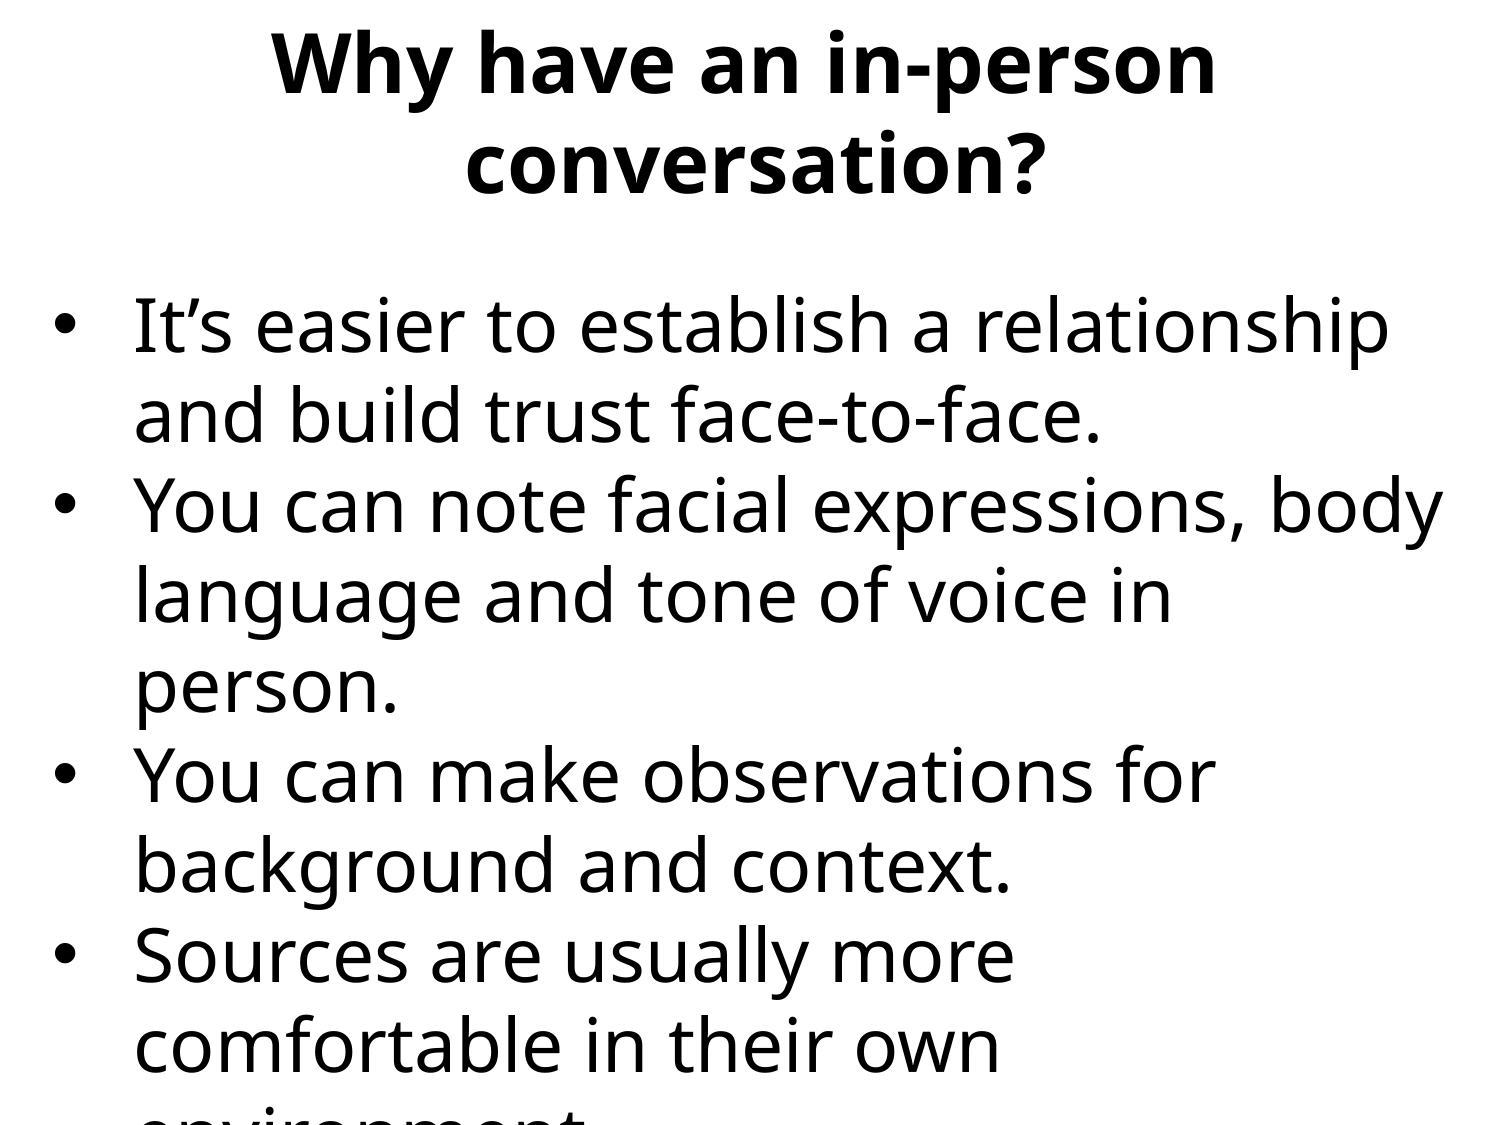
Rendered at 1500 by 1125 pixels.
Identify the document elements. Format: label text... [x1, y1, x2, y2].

title Why have an in-person conversation? [37, 37, 1475, 225]
list It’s easier to establish a relationship and build trust face-to-face. You can note facial expressions, body language and tone of voice in person. You can make observations for background and context. Sources are usually more comfortable in their own environment. [37, 262, 1463, 1088]
